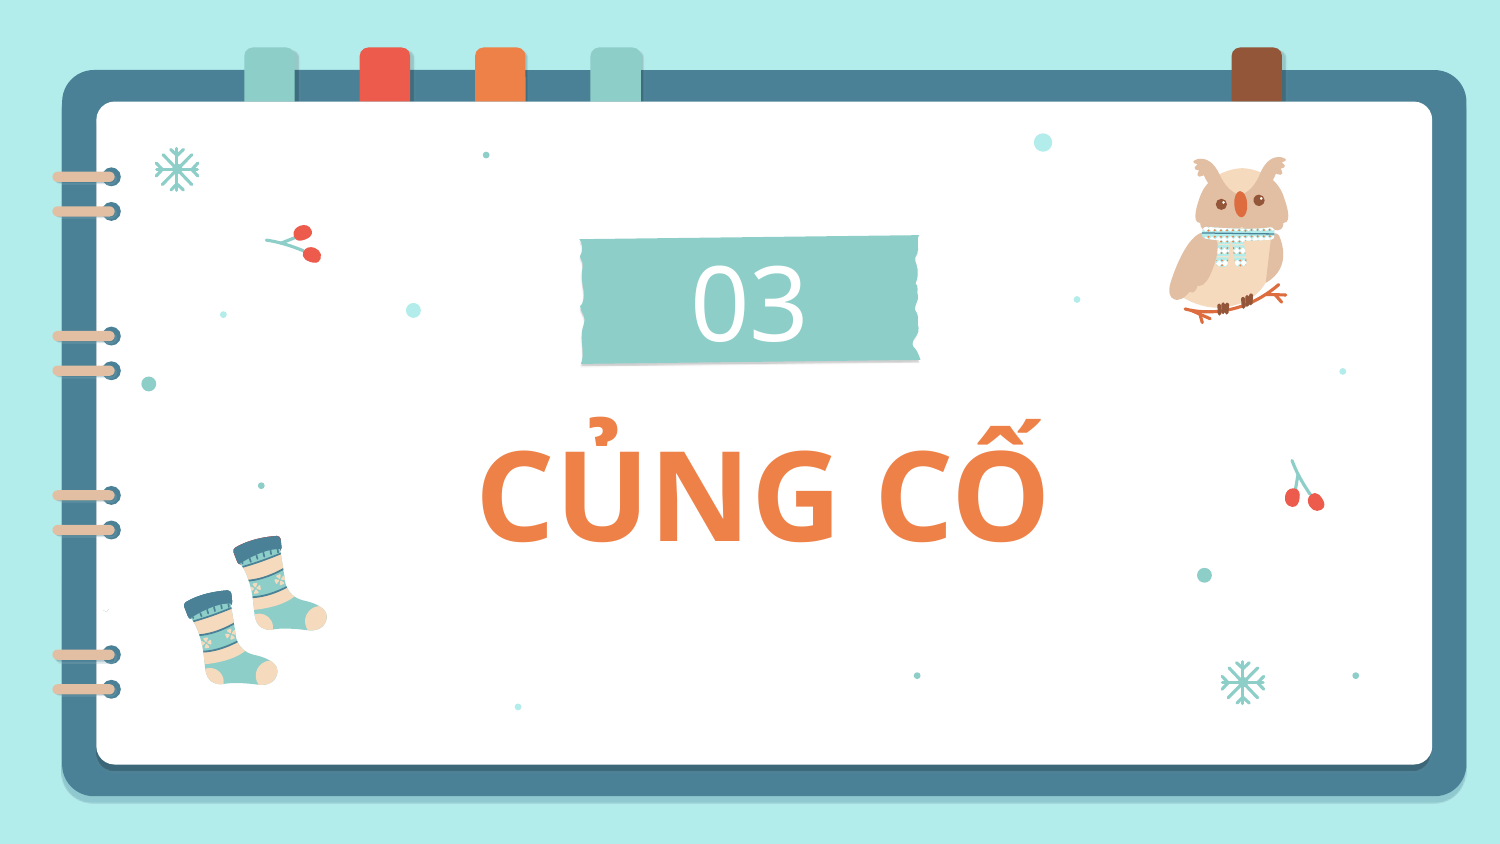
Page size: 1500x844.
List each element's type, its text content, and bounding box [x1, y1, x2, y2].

text_box [579, 238, 661, 364]
title 03 [661, 235, 839, 364]
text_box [1166, 156, 1296, 325]
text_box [183, 535, 328, 686]
text_box [839, 235, 921, 361]
title CỦNG CỐ [278, 427, 1249, 555]
